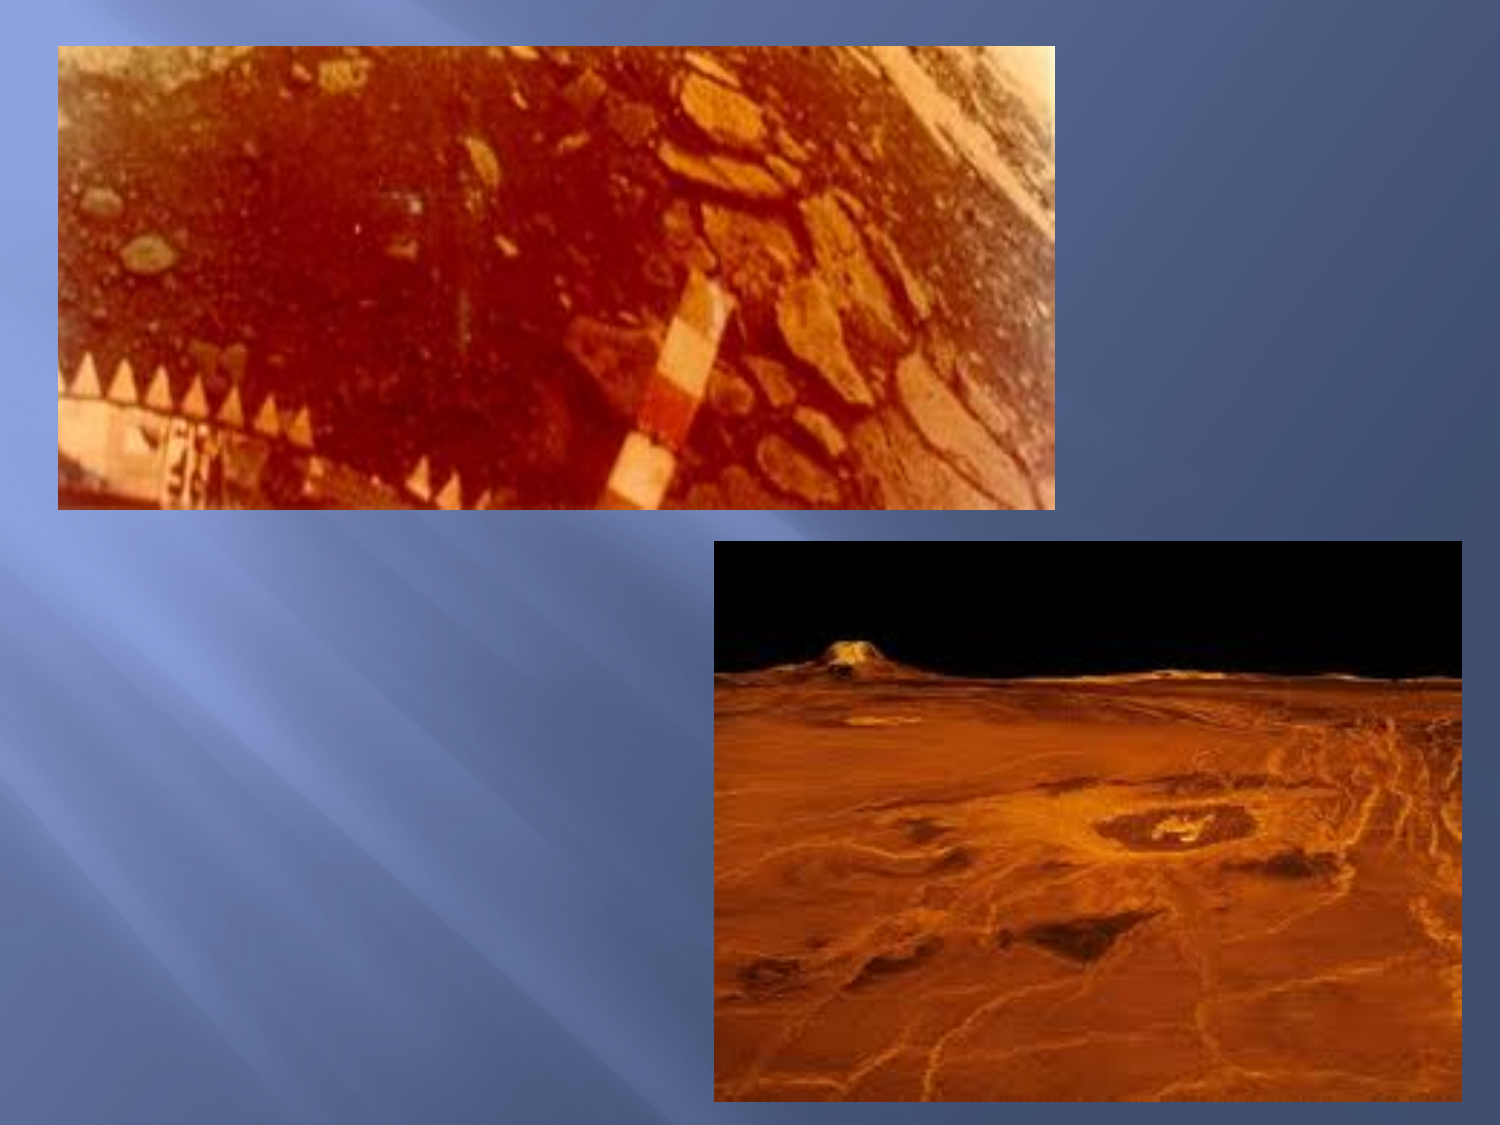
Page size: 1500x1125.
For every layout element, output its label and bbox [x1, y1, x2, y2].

picture [58, 45, 1055, 511]
picture [714, 541, 1463, 1102]
